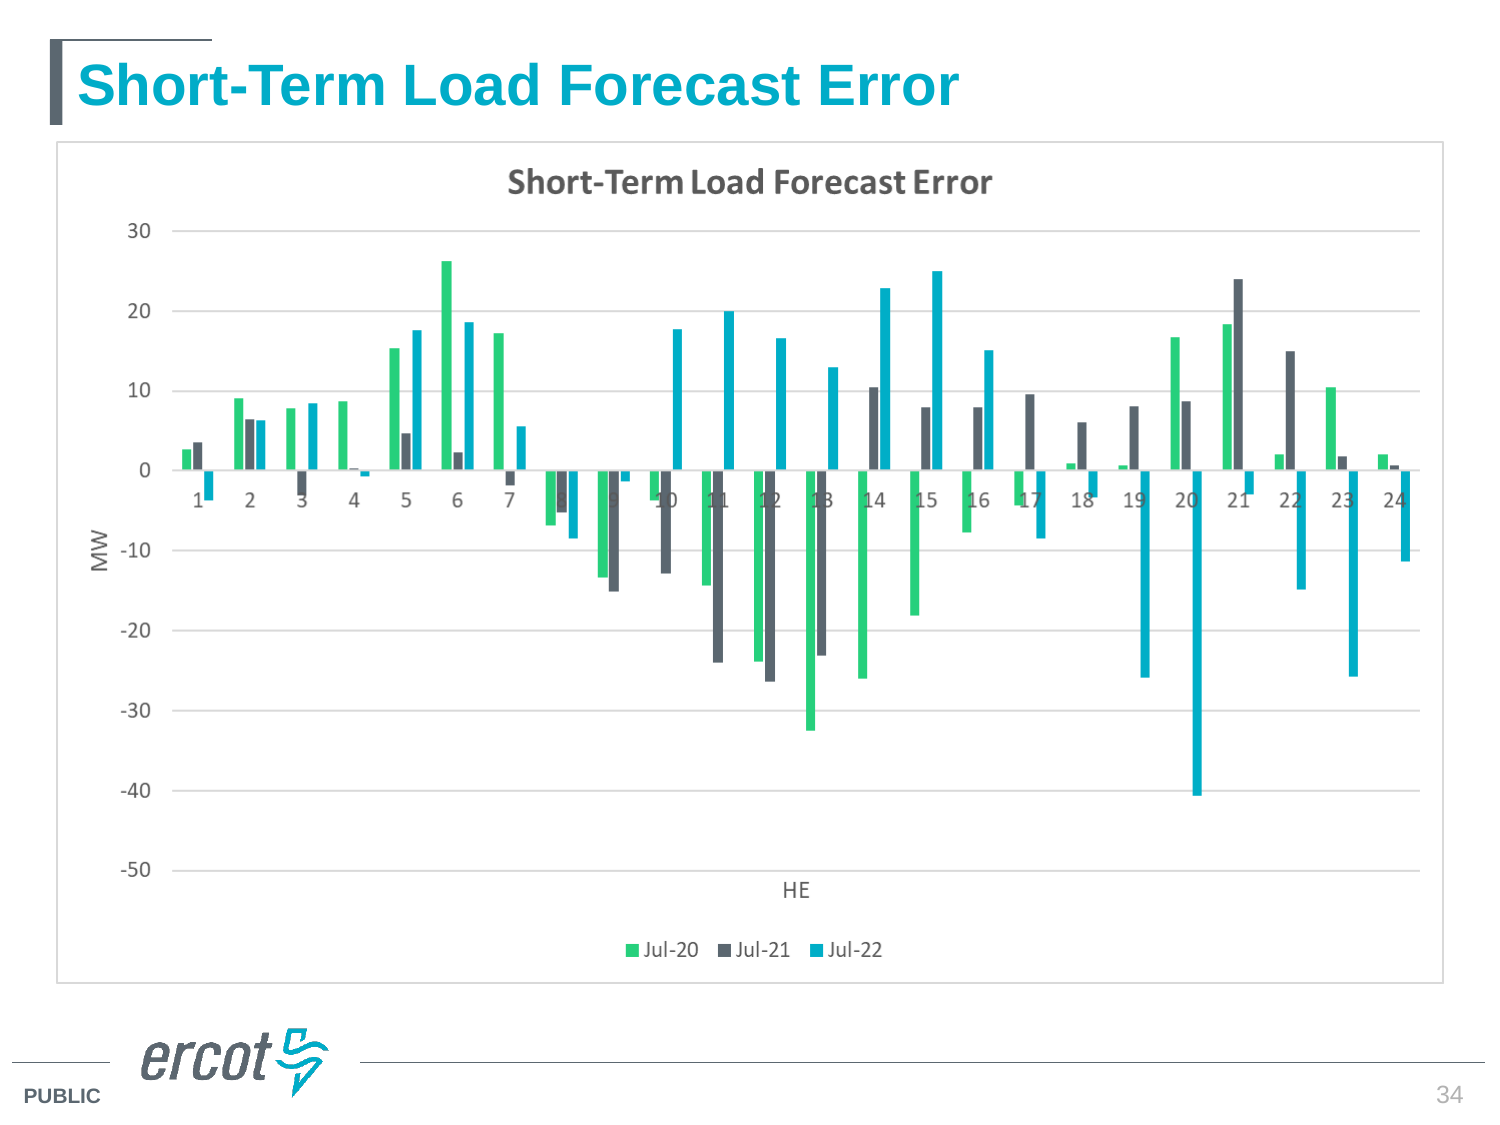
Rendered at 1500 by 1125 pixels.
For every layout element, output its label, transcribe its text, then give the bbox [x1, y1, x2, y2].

picture [56, 141, 1444, 984]
picture [137, 1024, 332, 1100]
slide_number 34 [1412, 1076, 1488, 1112]
title Short-Term Load Forecast Error [62, 39, 1450, 125]
